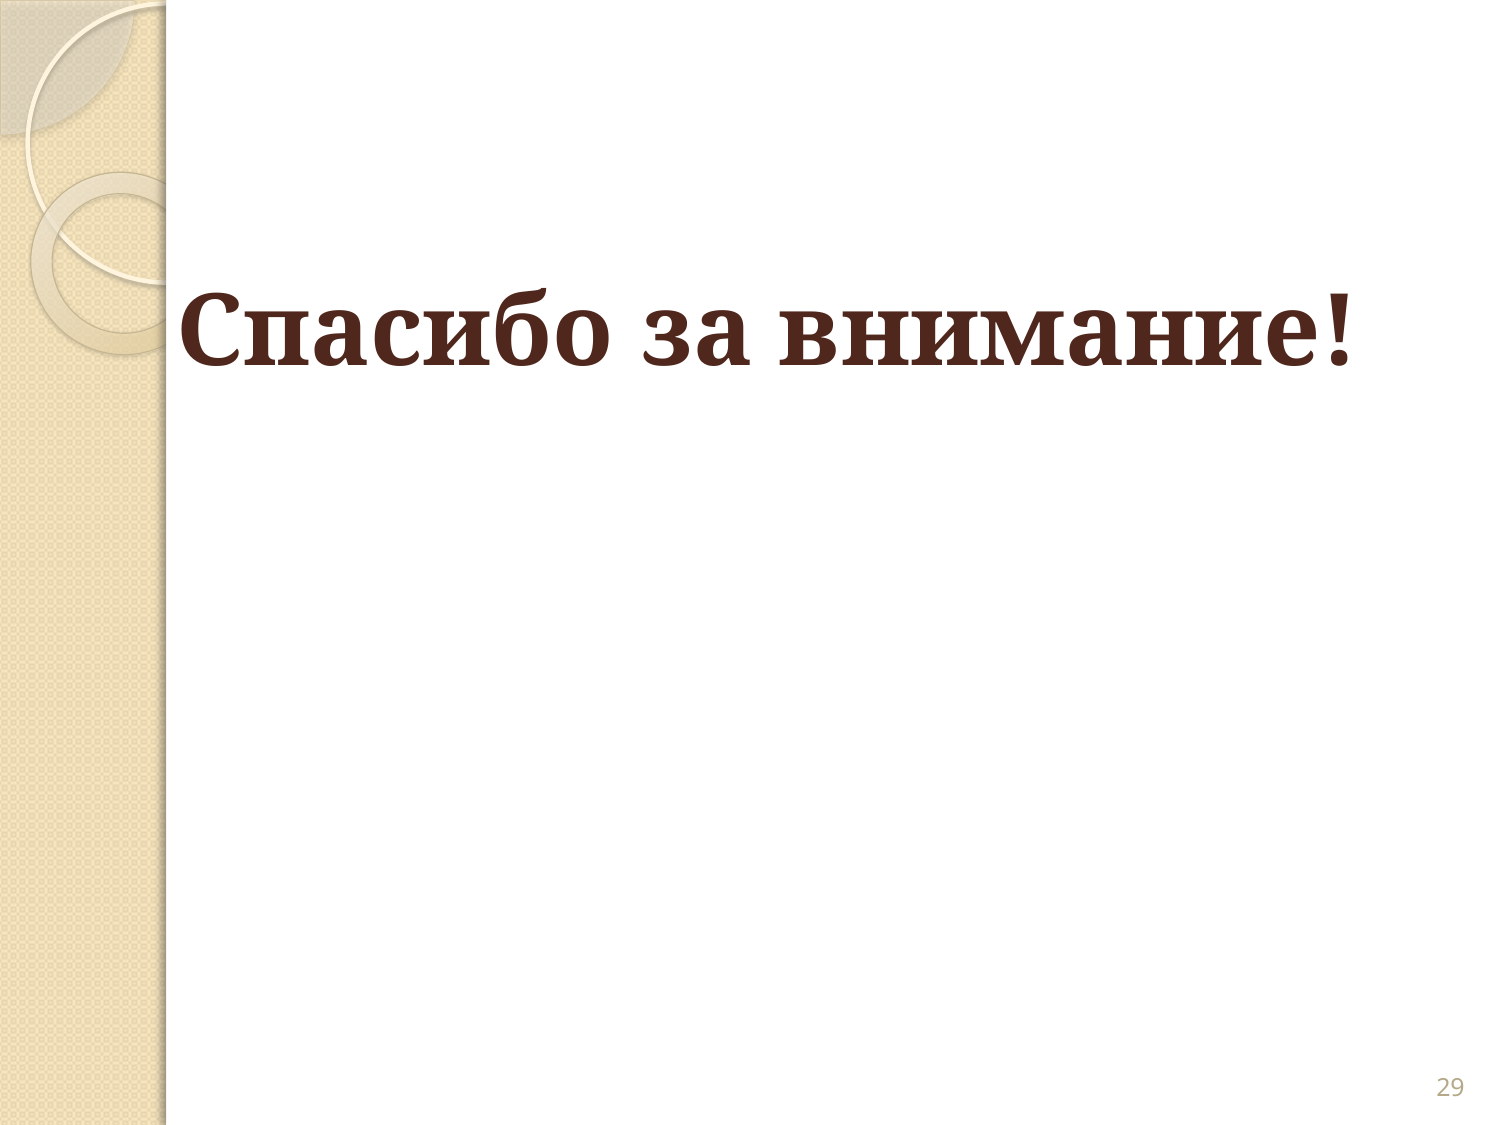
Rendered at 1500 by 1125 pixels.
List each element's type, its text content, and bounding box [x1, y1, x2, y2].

title Спасибо за внимание! [76, 199, 1459, 832]
slide_number 29 [1413, 1034, 1488, 1113]
